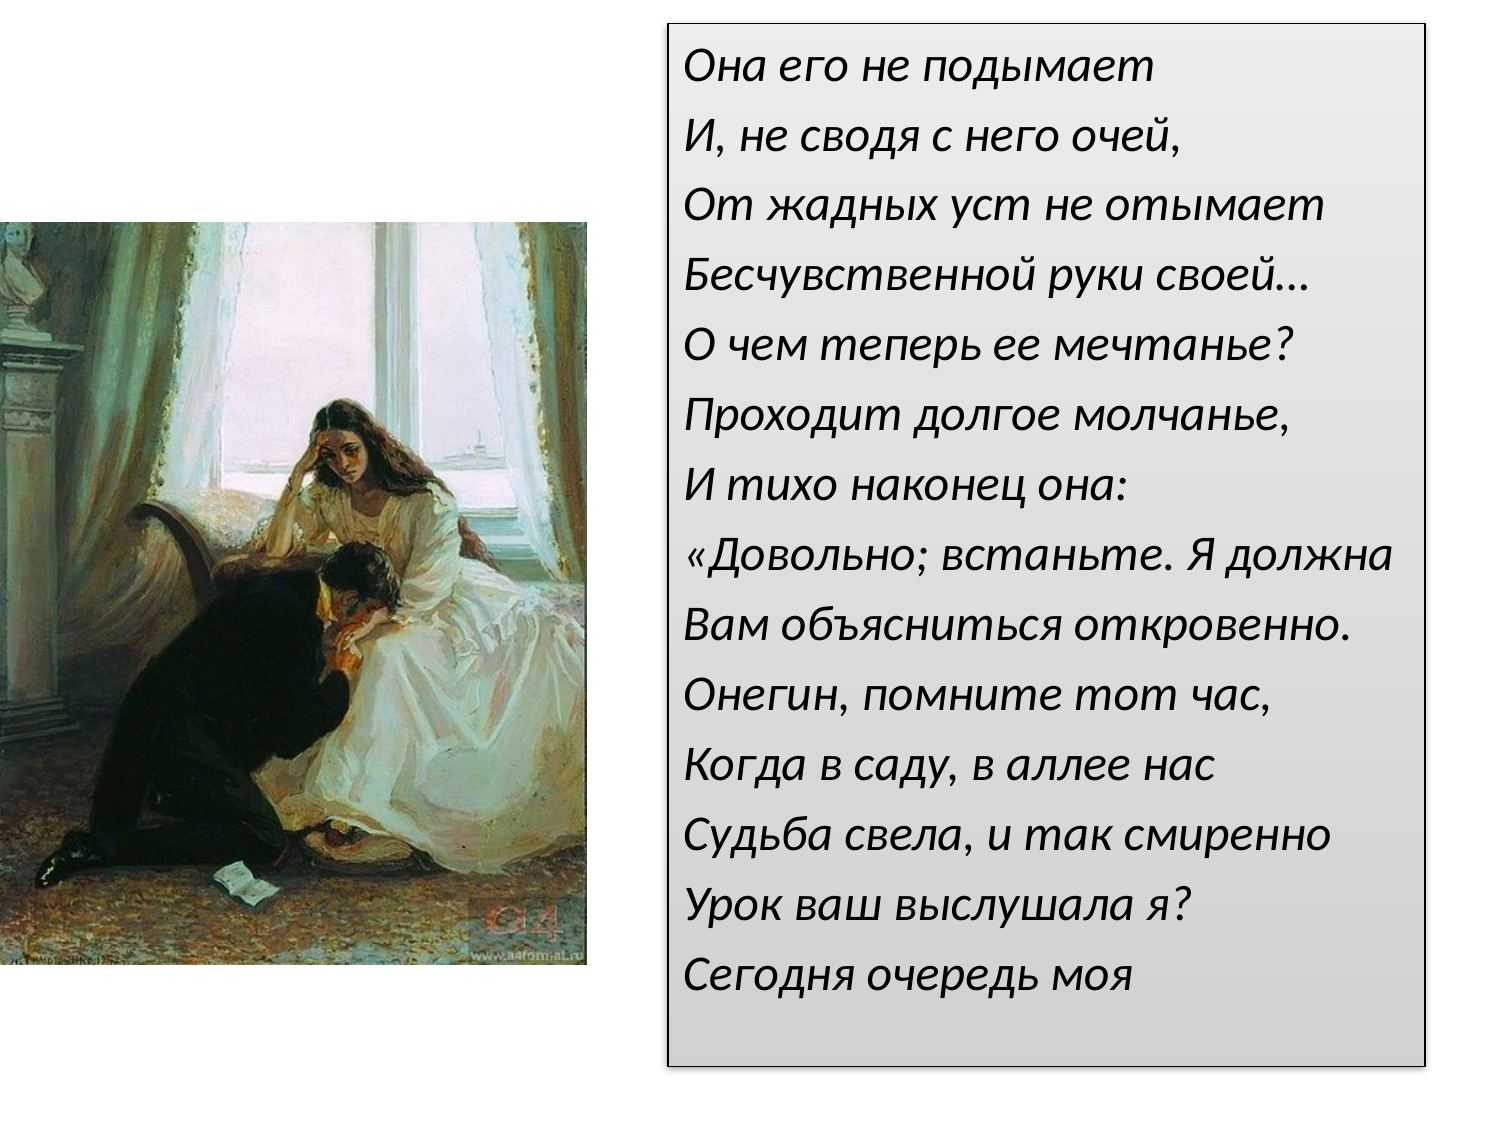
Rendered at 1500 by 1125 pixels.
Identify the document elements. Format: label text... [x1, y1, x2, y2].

list Она его не подымает И, не сводя с него очей, От жадных уст не отымает Бесчувственной руки своей… О чем теперь ее мечтанье? Проходит долгое молчанье, И тихо наконец она: «Довольно; встаньте. Я должна Вам объясниться откровенно. Онегин, помните тот час, Когда в саду, в аллее нас Судьба свела, и так смиренно Урок ваш выслушала я? Сегодня очередь моя [667, 23, 1426, 1067]
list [0, 222, 587, 966]
